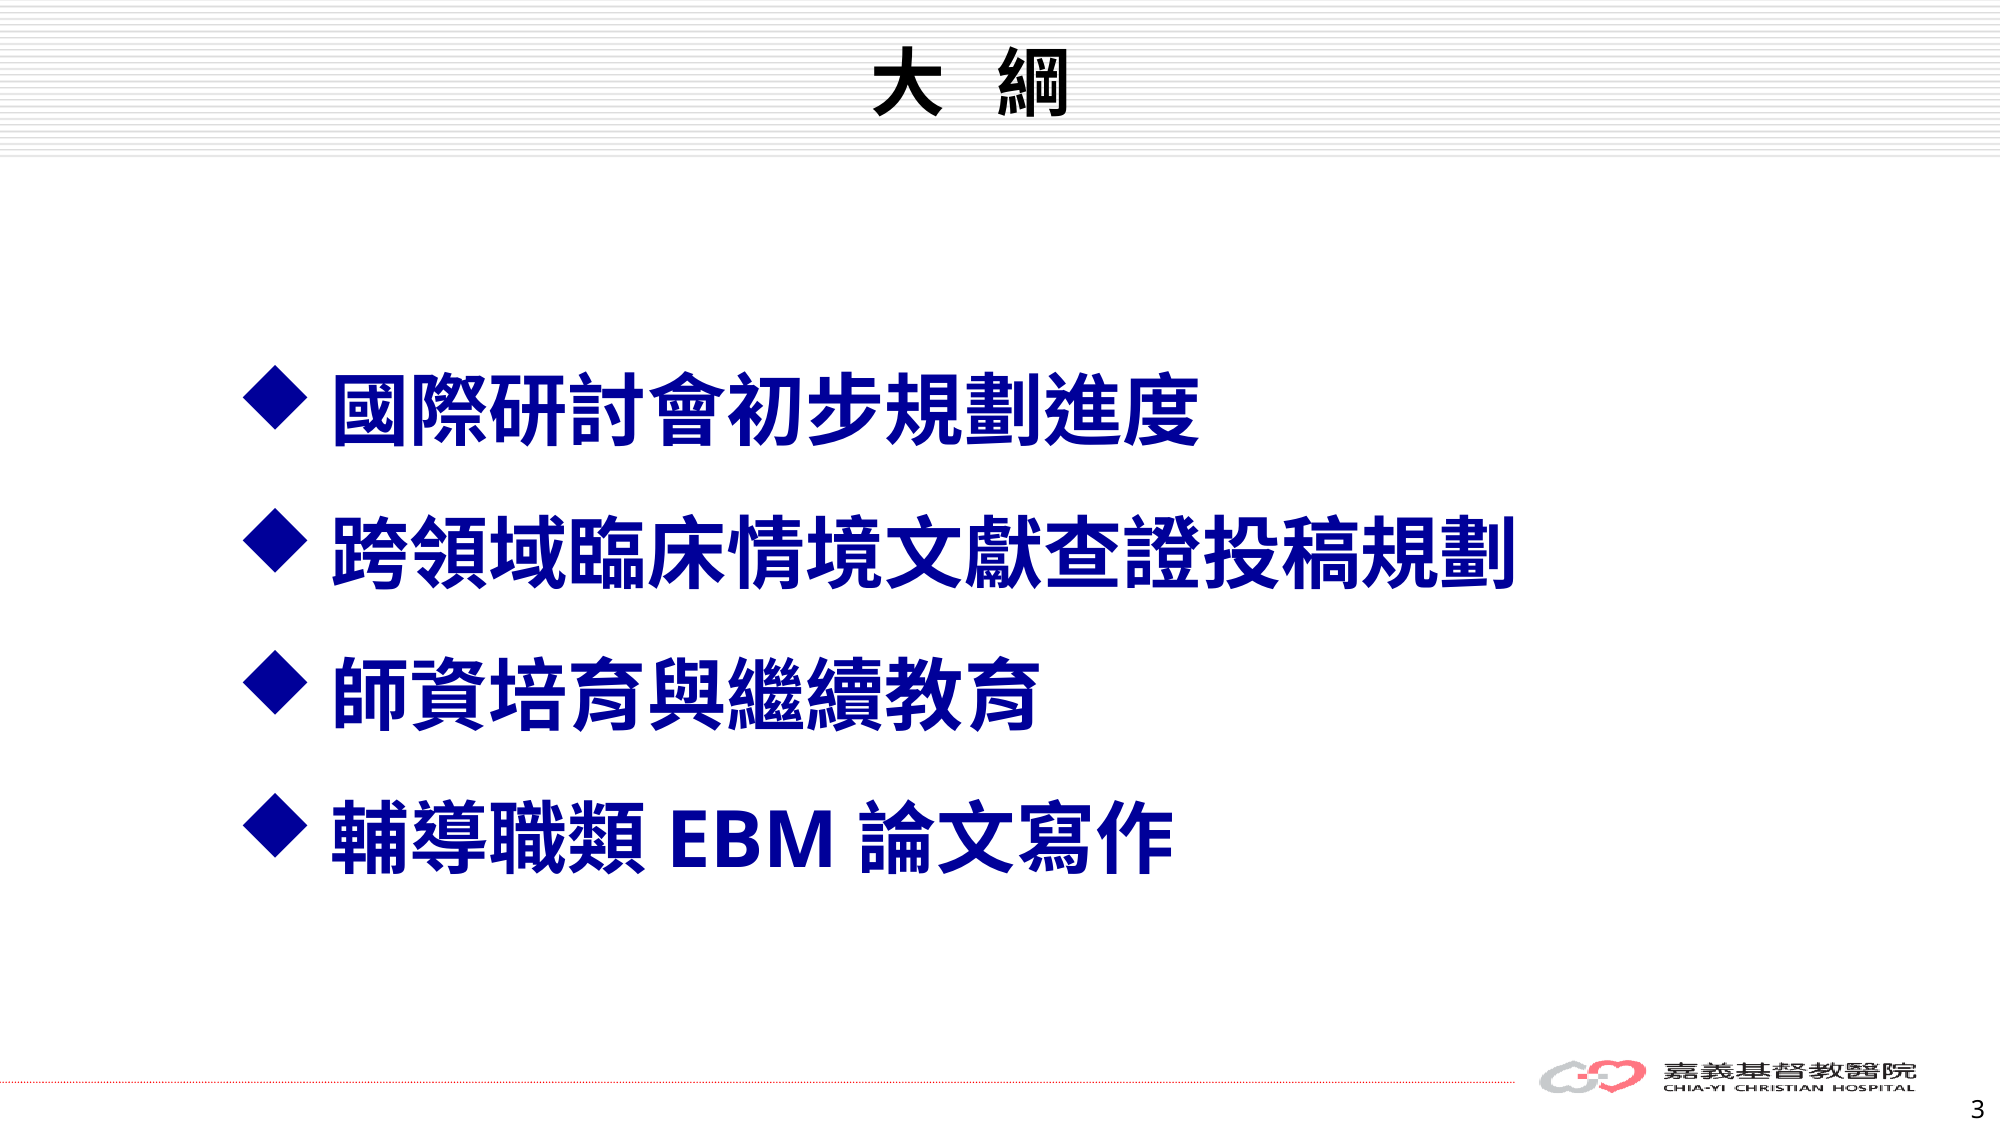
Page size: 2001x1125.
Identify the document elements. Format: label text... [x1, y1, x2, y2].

text_box 國際研討會初步規劃進度 跨領域臨床情境文獻查證投稿規劃 師資培育與繼續教育 輔導職類EBM論文寫作 [221, 305, 1810, 891]
picture [0, 0, 2000, 161]
text_box 大 綱 [855, 28, 1087, 133]
picture [1535, 1058, 1921, 1094]
slide_number 3 [1566, 1085, 2000, 1125]
